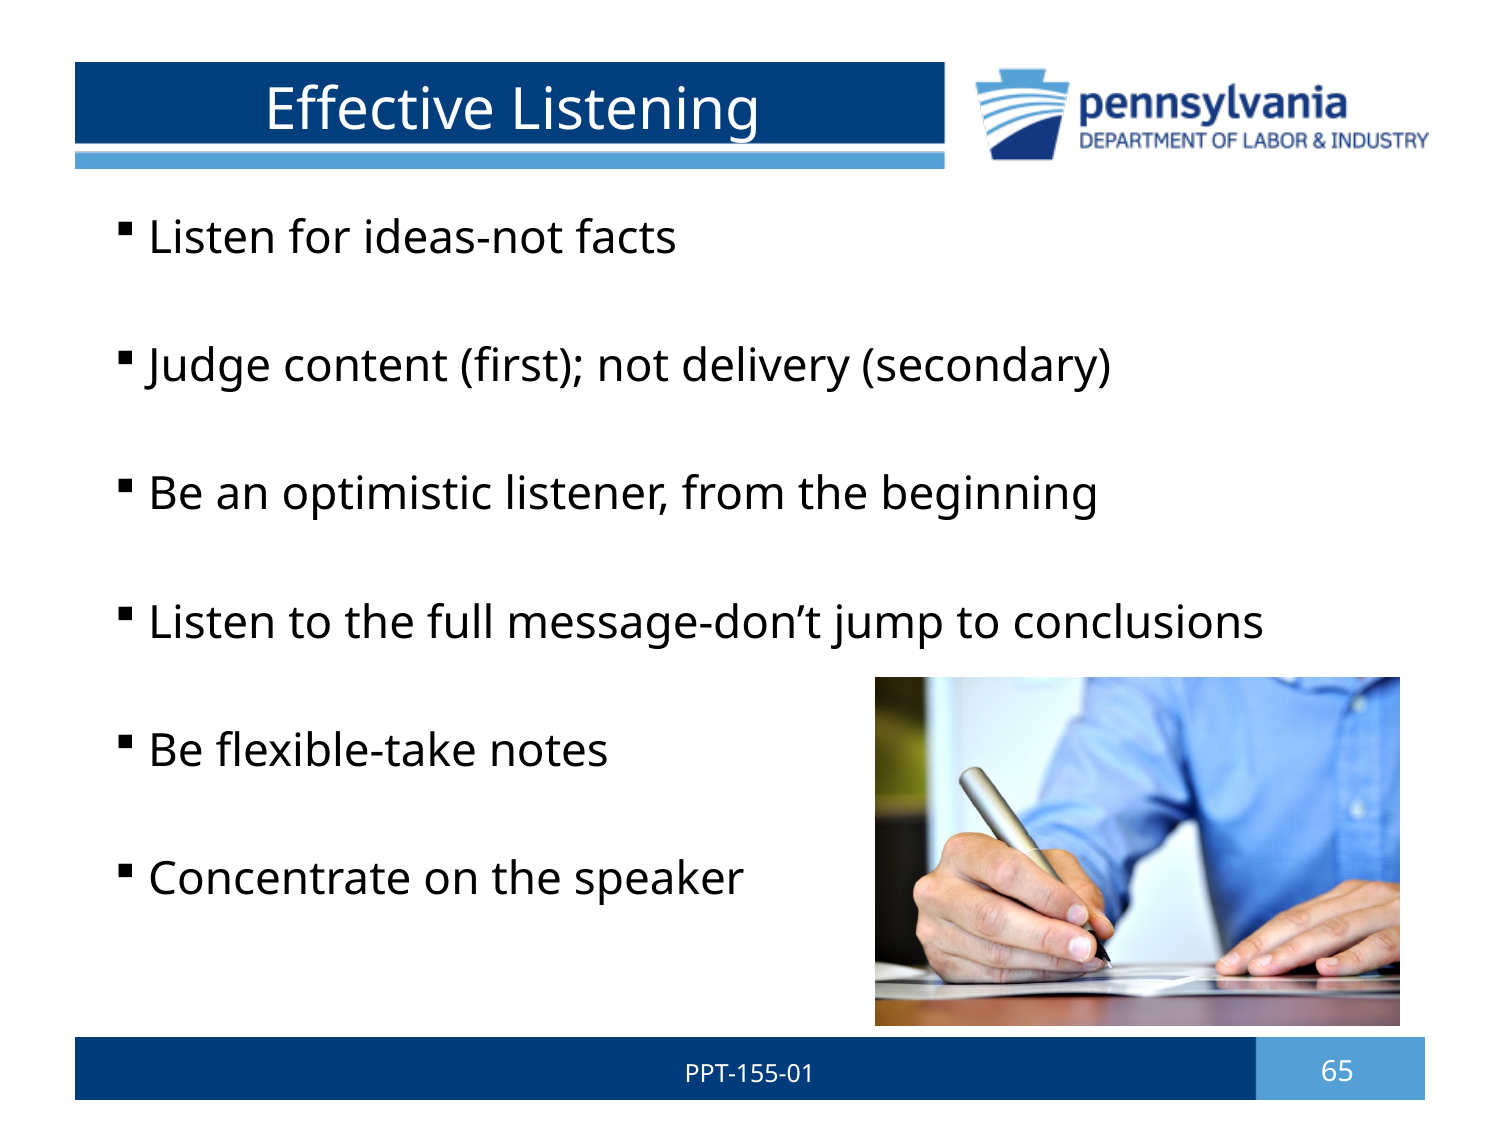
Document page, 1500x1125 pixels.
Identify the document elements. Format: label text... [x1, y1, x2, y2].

slide_number 65 [1250, 1042, 1425, 1103]
footer PPT-155-01 [512, 1042, 988, 1103]
picture [75, 1037, 1425, 1100]
subtitle Listen for ideas-not facts Judge content (first); not delivery (secondary) Be an optimistic listener, from the beginning Listen to the full message-don’t jump to conclusions Be flexible-take notes Concentrate on the speaker [99, 200, 1425, 988]
picture [75, 62, 1429, 169]
picture [874, 677, 1400, 1027]
title Effective Listening [75, 62, 950, 150]
